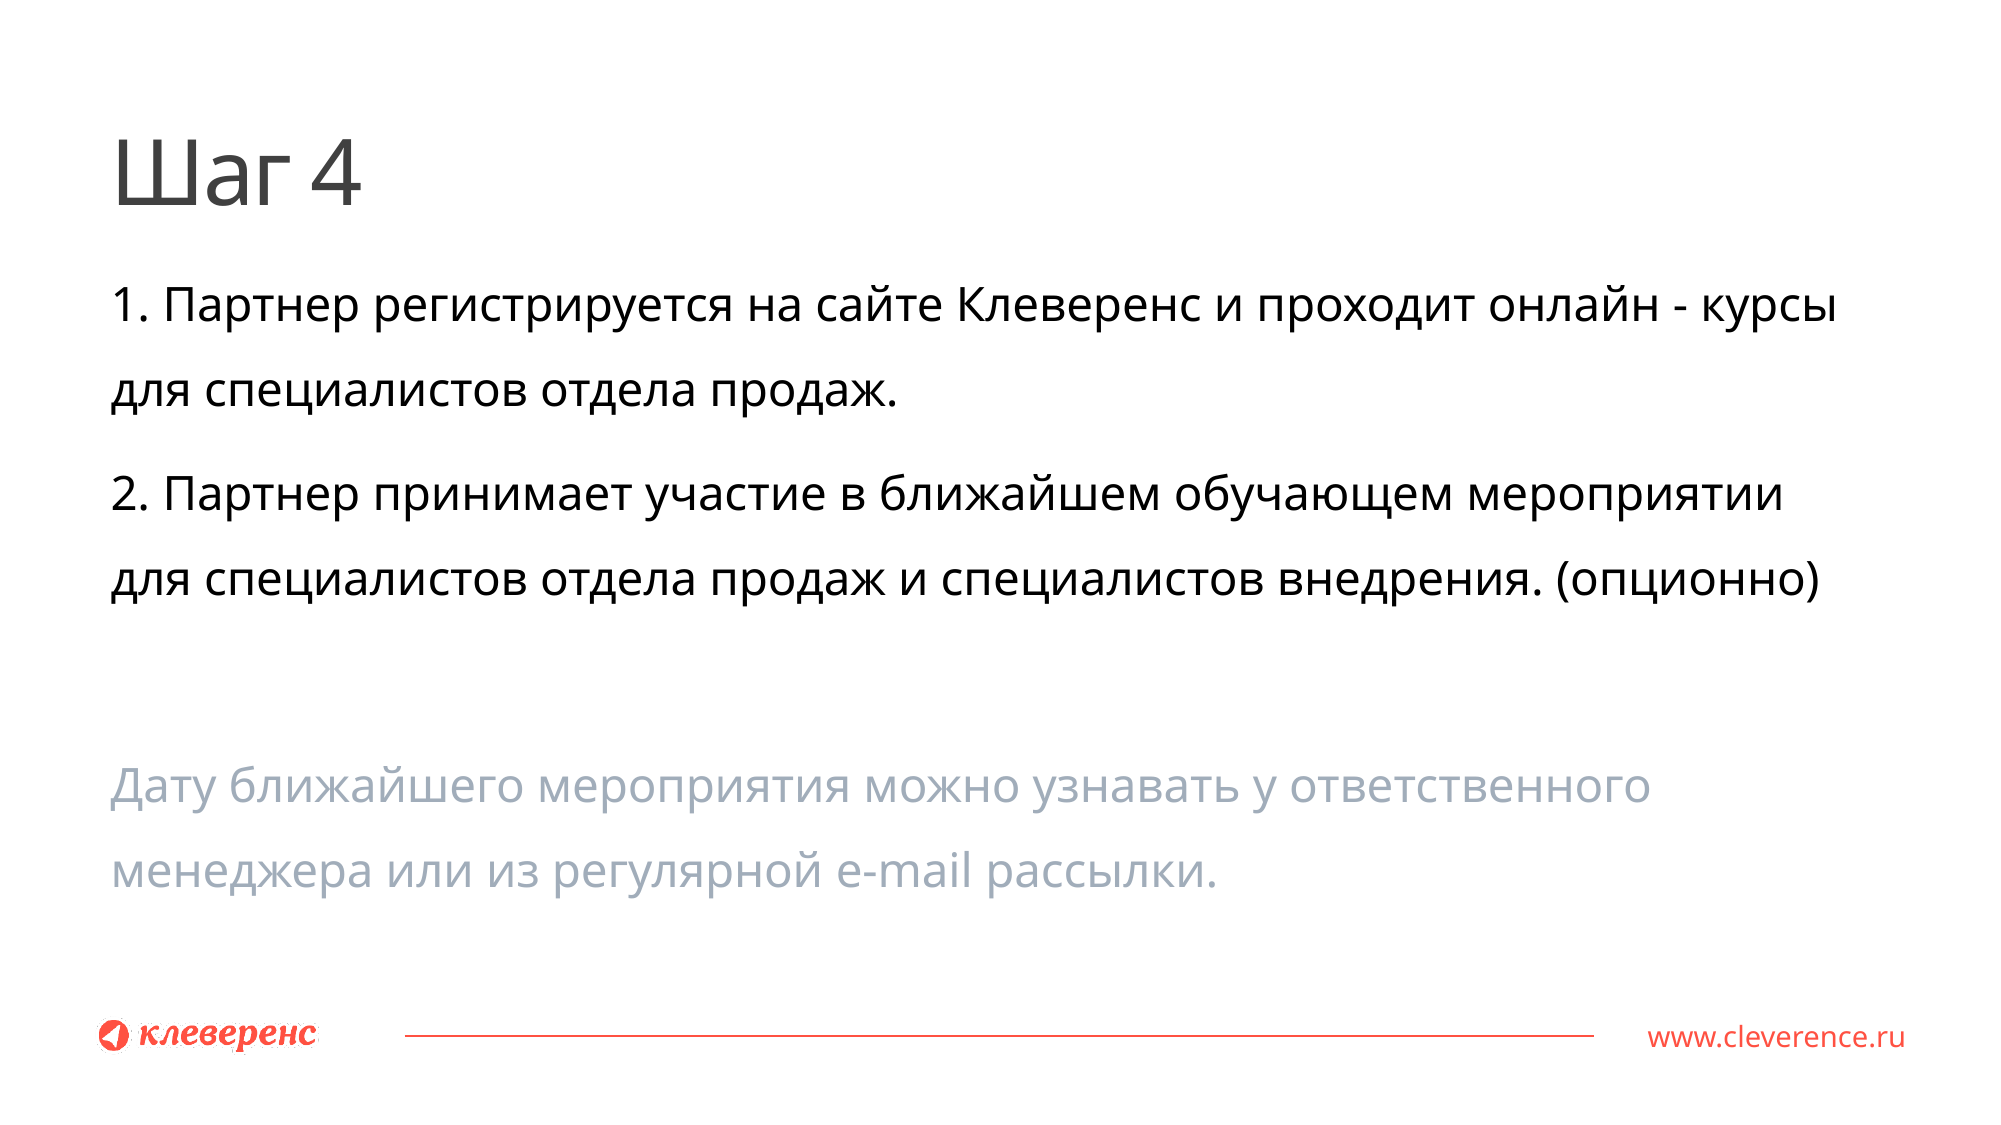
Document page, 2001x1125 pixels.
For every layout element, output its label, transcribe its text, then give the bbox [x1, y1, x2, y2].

list 1. Партнер регистрируется на сайте Клеверенс и проходит онлайн - курсы для специалистов отдела продаж. 2. Партнер принимает участие в ближайшем обучающем мероприятии для специалистов отдела продаж и специалистов внедрения. (опционно) Дату ближайшего мероприятия можно узнавать у ответственного менеджера или из регулярной e-mail рассылки. [95, 238, 1860, 995]
title Шаг 4 [95, 41, 1863, 314]
text_box www.cleverence.ru [1632, 1010, 1921, 1061]
picture [95, 1016, 320, 1055]
